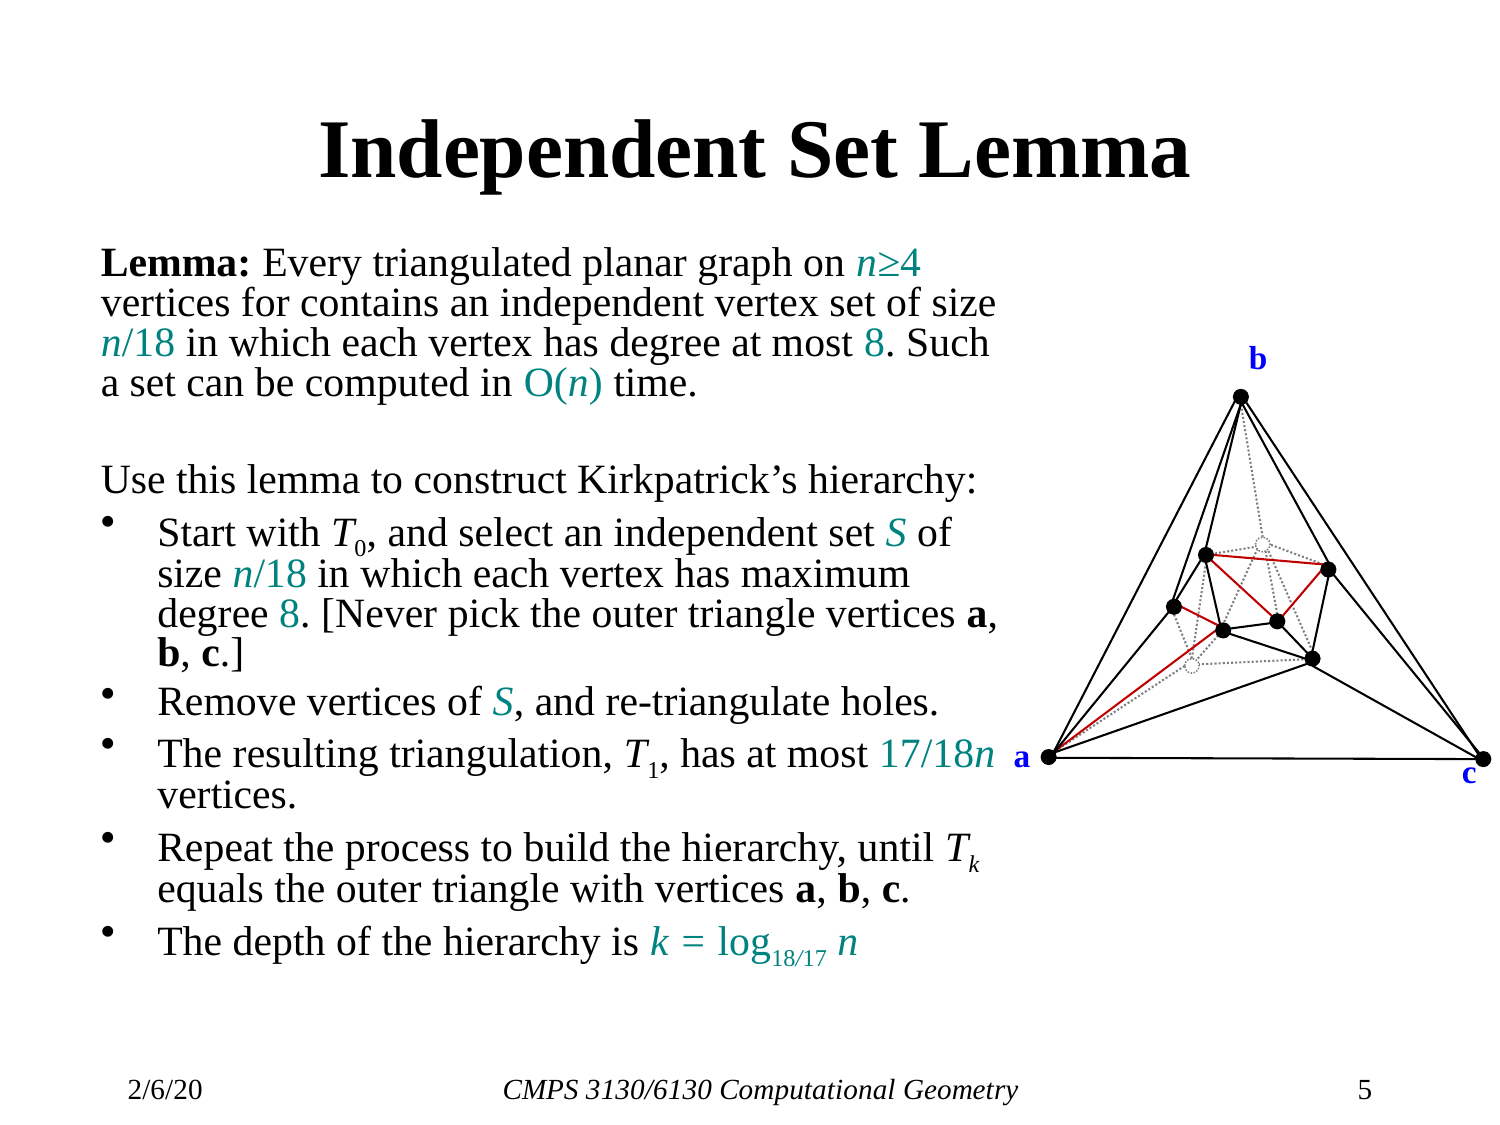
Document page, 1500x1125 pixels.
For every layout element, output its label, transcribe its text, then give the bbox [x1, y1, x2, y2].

text_box b [1233, 328, 1283, 384]
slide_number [112, 1062, 255, 1101]
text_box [1479, 574, 1489, 765]
list Lemma: Every triangulated planar graph on n≥4 vertices for contains an independent vertex set of size n/18 in which each vertex has degree at most 8. Such a set can be computed in O(n) time. Use this lemma to construct Kirkpatrick’s hierarchy: Start with T0, and select an independent set S of size n/18 in which each vertex has maximum degree 8. [Never pick the outer triangle vertices a, b, c.] Remove vertices of S, and re-triangulate holes. The resulting triangulation, T1, has at most 17/18n vertices. Repeat the process to build the hierarchy, until Tk equals the outer triangle with vertices a, b, c. The depth of the hierarchy is k = log18/17 n [85, 237, 1019, 974]
slide_number 5 [1264, 1062, 1388, 1101]
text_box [1053, 389, 1242, 752]
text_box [1041, 663, 1050, 758]
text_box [1245, 401, 1479, 755]
title Independent Set Lemma [57, 50, 1454, 238]
text_box a [998, 727, 1046, 782]
footer CMPS 3130/6130 Computational Geometry [284, 1062, 1237, 1101]
text_box c [1446, 772, 1492, 798]
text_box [1245, 391, 1329, 400]
